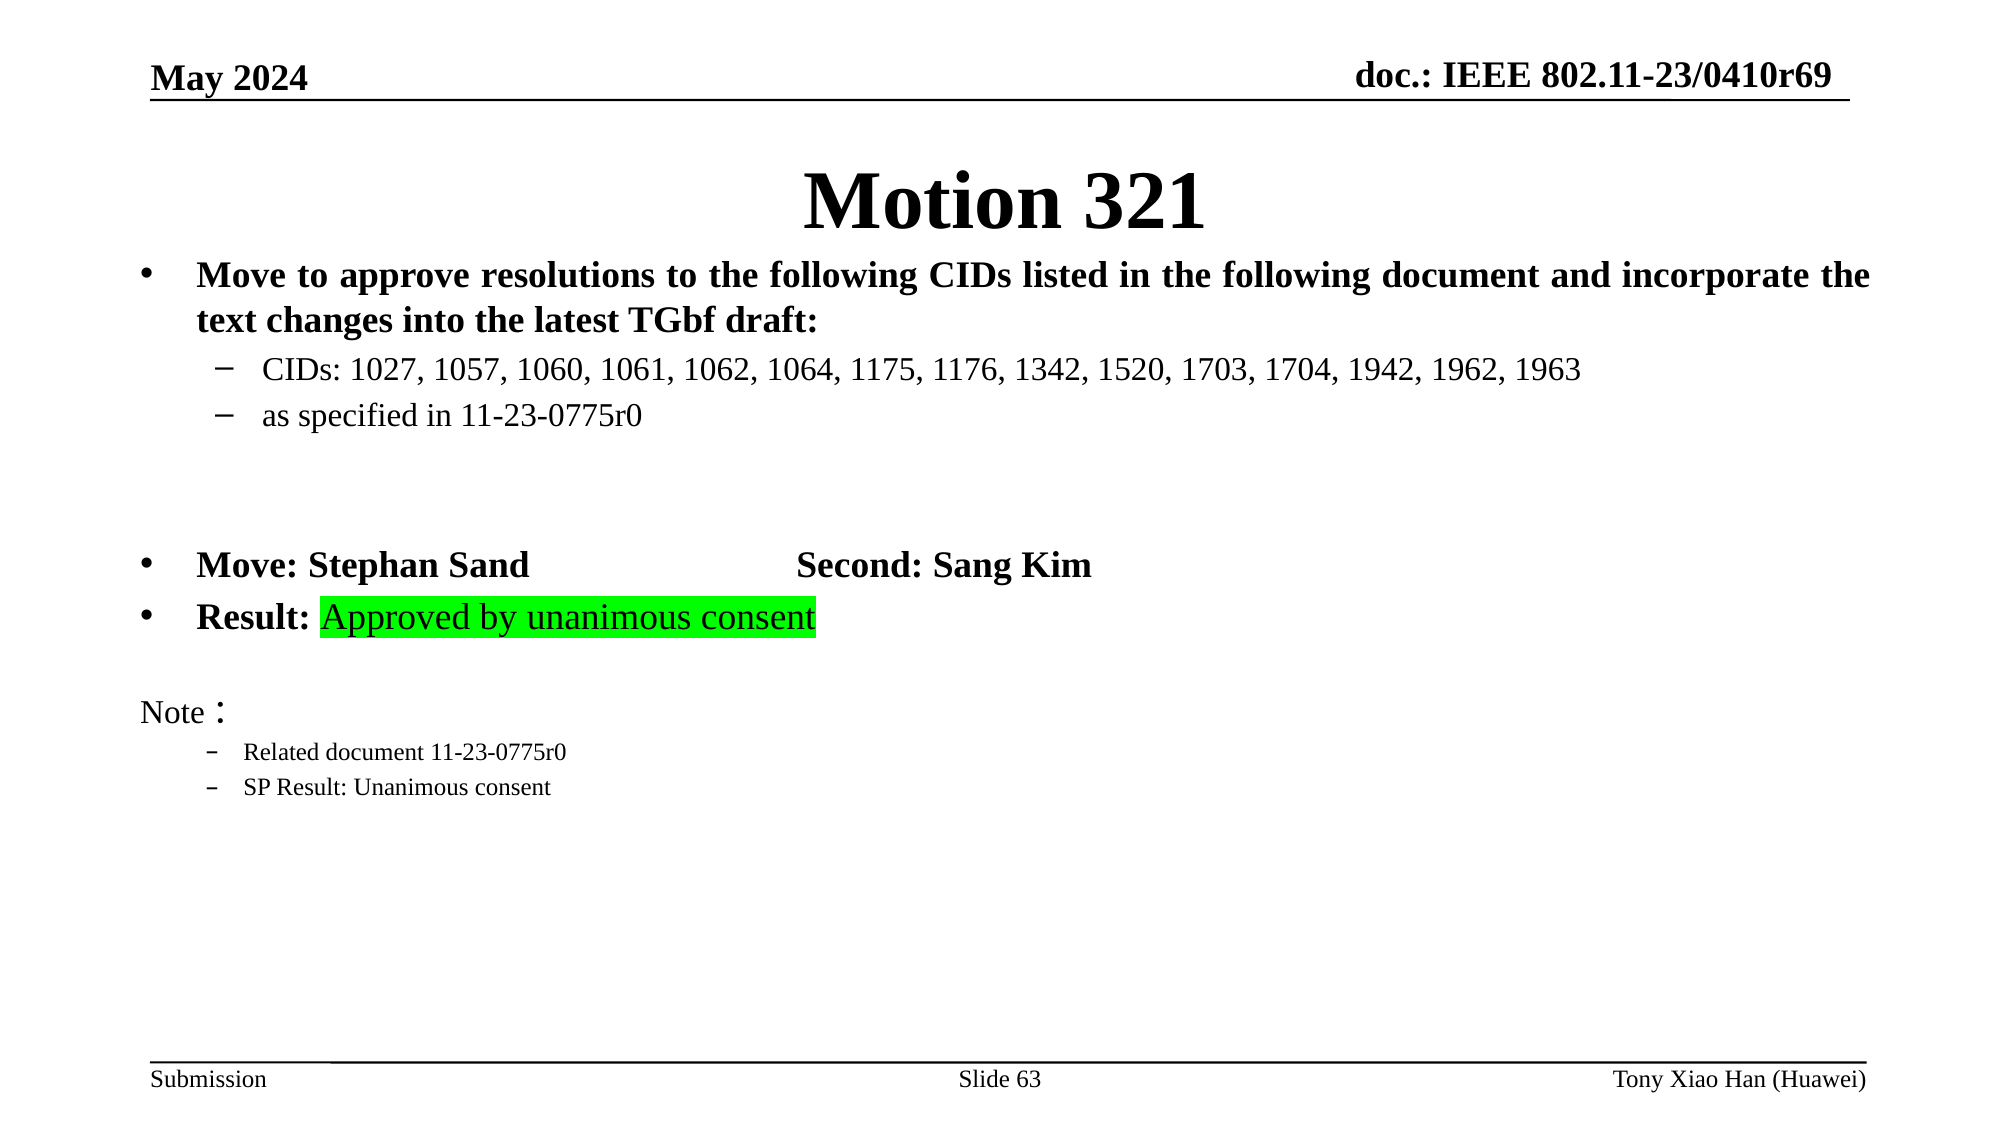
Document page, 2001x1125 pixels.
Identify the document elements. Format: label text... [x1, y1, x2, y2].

text_box Move to approve resolutions to the following CIDs listed in the following document and incorporate the text changes into the latest TGbf draft: CIDs: 1027, 1057, 1060, 1061, 1062, 1064, 1175, 1176, 1342, 1520, 1703, 1704, 1942, 1962, 1963 as specified in 11-23-0775r0 Move: Stephan Sand Second: Sang Kim Result: Approved by unanimous consent Note： Related document 11-23-0775r0 SP Result: Unanimous consent [125, 212, 1888, 900]
text_box Motion 321 [368, 137, 1644, 212]
